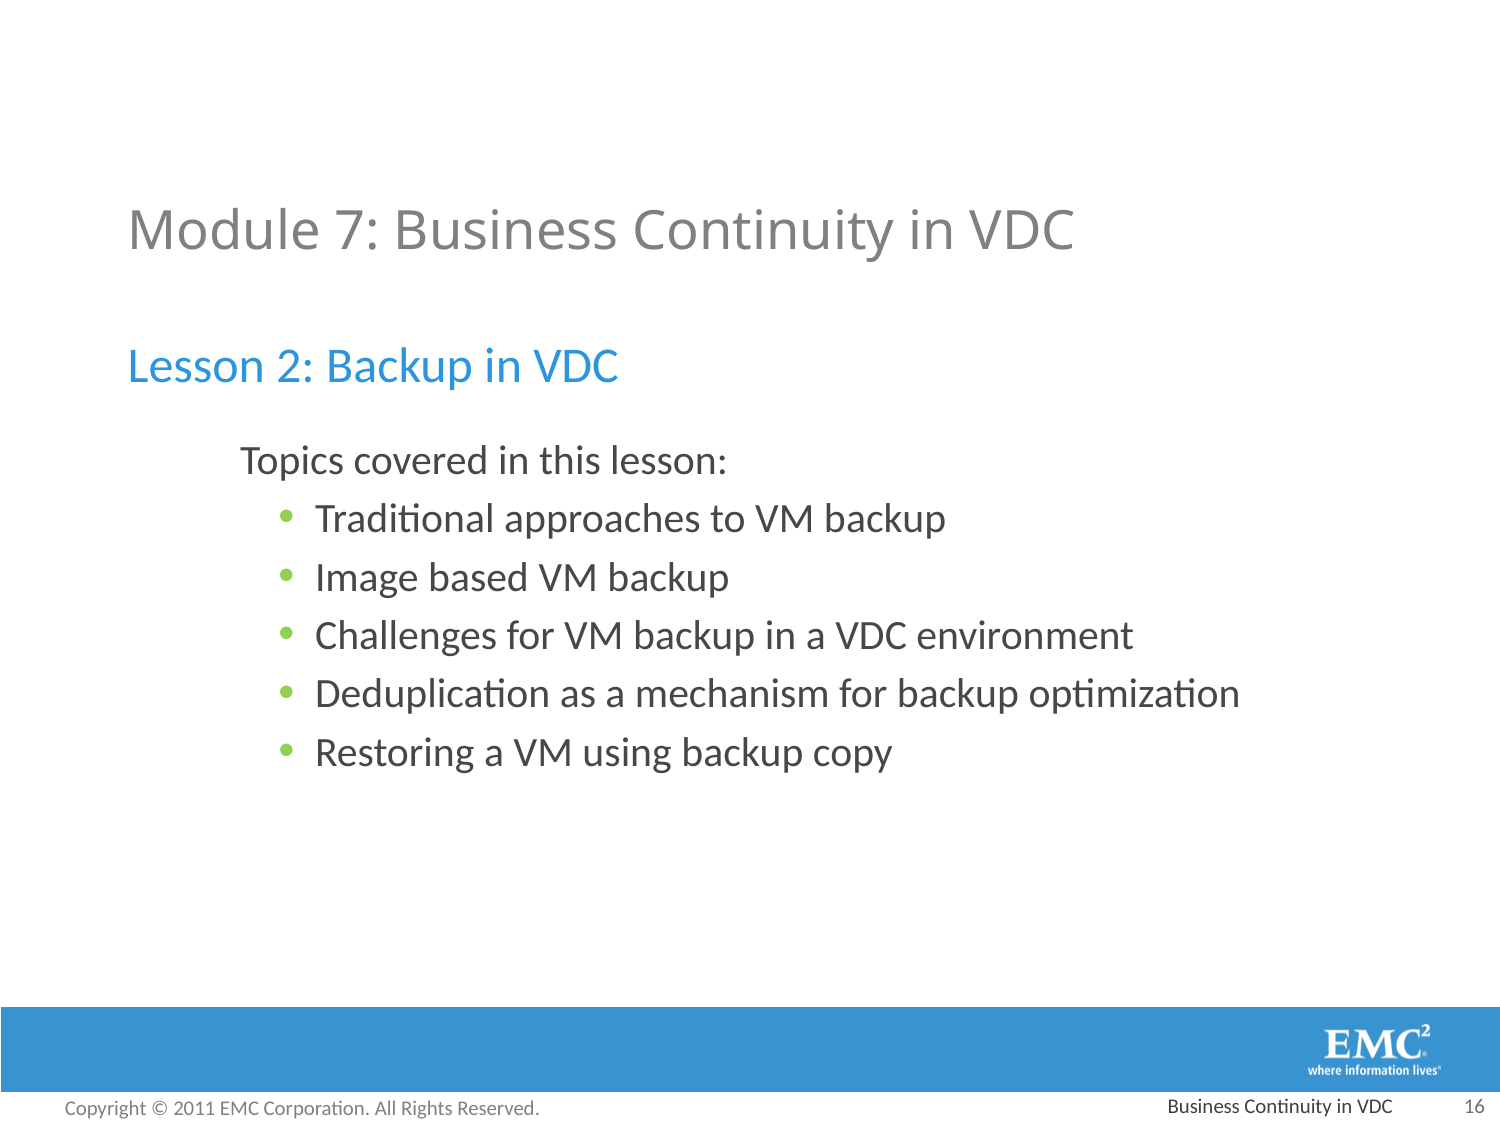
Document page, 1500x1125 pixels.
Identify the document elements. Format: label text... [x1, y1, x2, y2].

footer Business Continuity in VDC [725, 1087, 1413, 1125]
slide_number 16 [1425, 1087, 1500, 1125]
list Lesson 2: Backup in VDC [112, 324, 1388, 401]
title Module 7: Business Continuity in VDC [112, 187, 1388, 301]
subtitle Topics covered in this lesson: Traditional approaches to VM backup Image based VM backup Challenges for VM backup in a VDC environment Deduplication as a mechanism for backup optimization Restoring a VM using backup copy [224, 424, 1388, 863]
picture [0, 1006, 1500, 1093]
